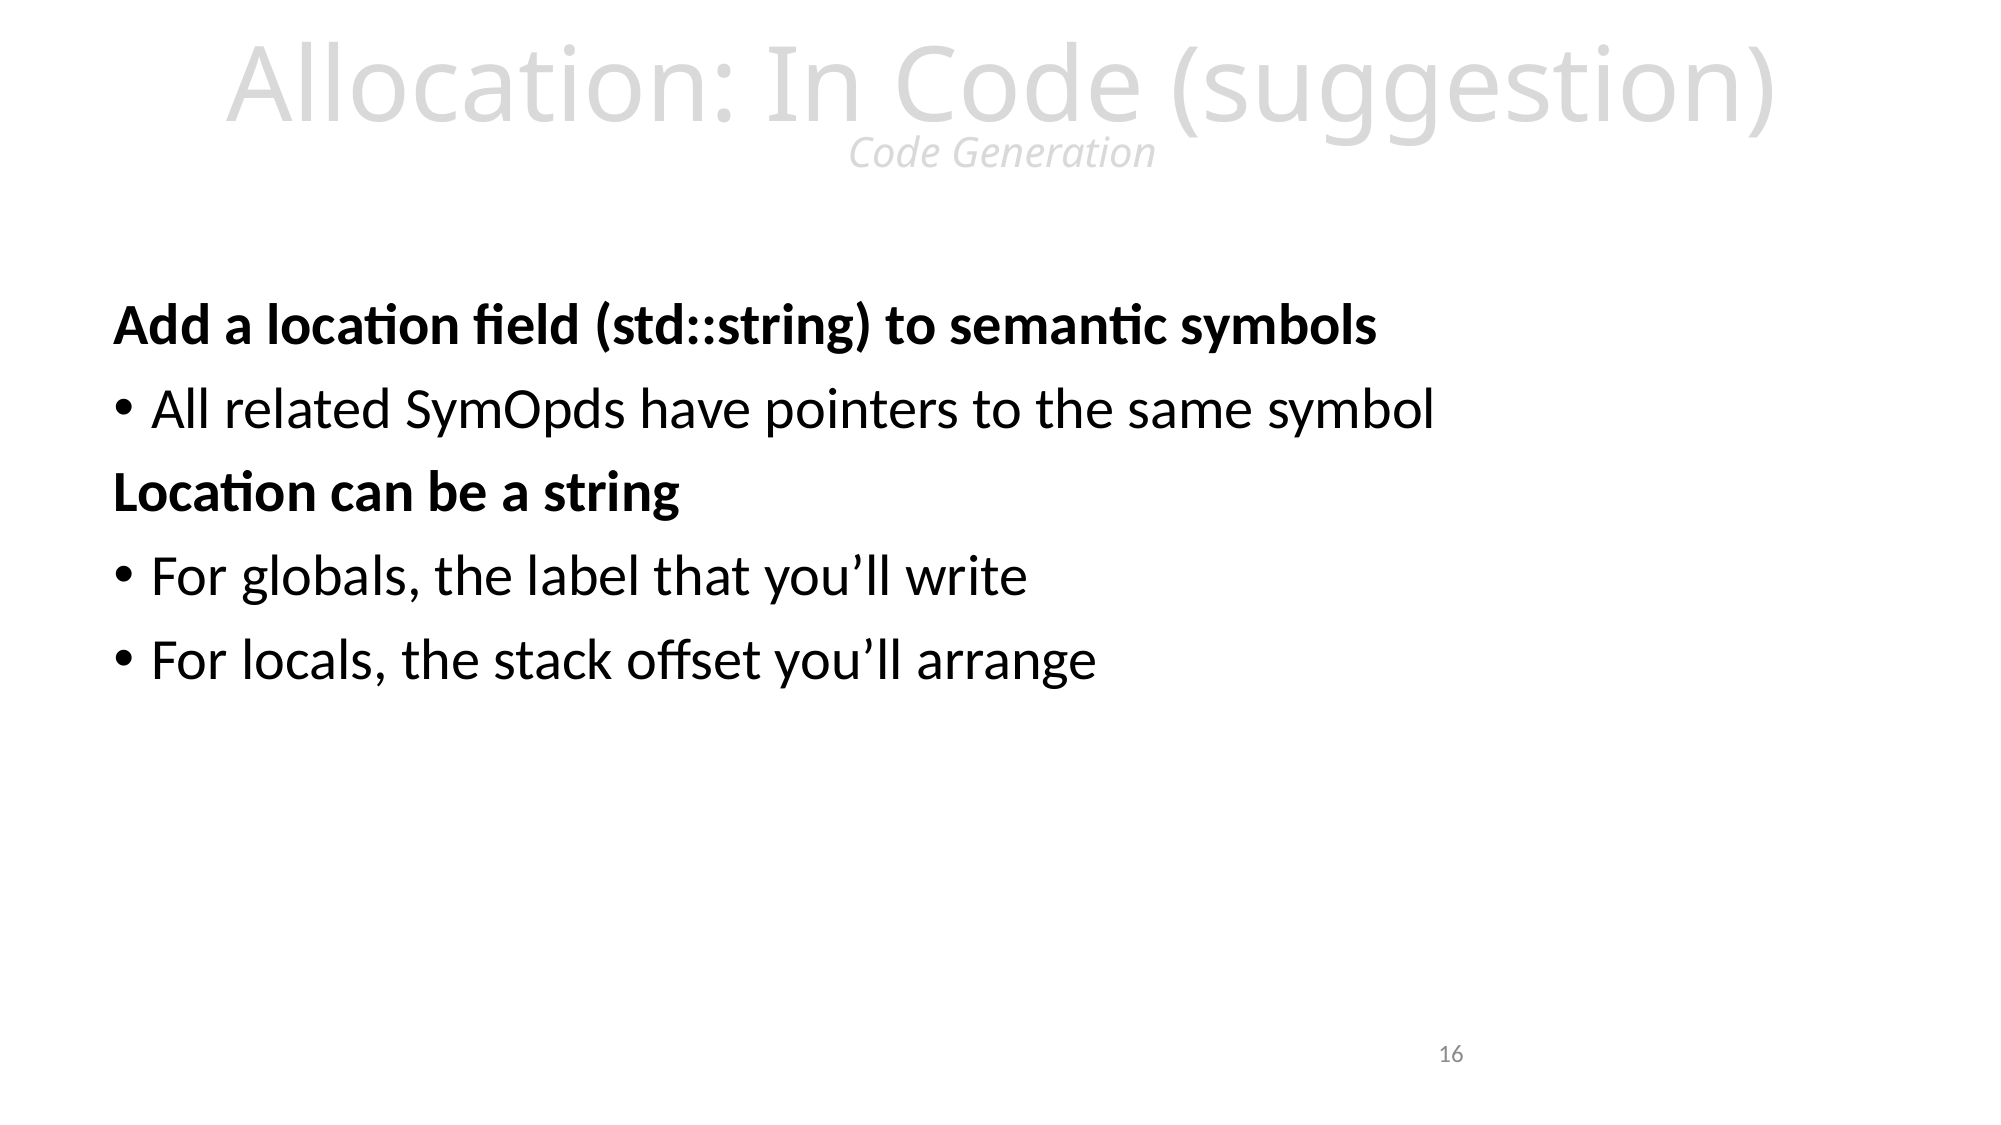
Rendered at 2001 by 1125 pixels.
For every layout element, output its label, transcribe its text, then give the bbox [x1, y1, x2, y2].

list Add a location field (std::string) to semantic symbols All related SymOpds have pointers to the same symbol Location can be a string For globals, the label that you’ll write For locals, the stack offset you’ll arrange [98, 286, 1479, 961]
slide_number 16 [1141, 1022, 1479, 1083]
title Allocation: In Code (suggestion) Code Generation [4, 4, 2000, 222]
